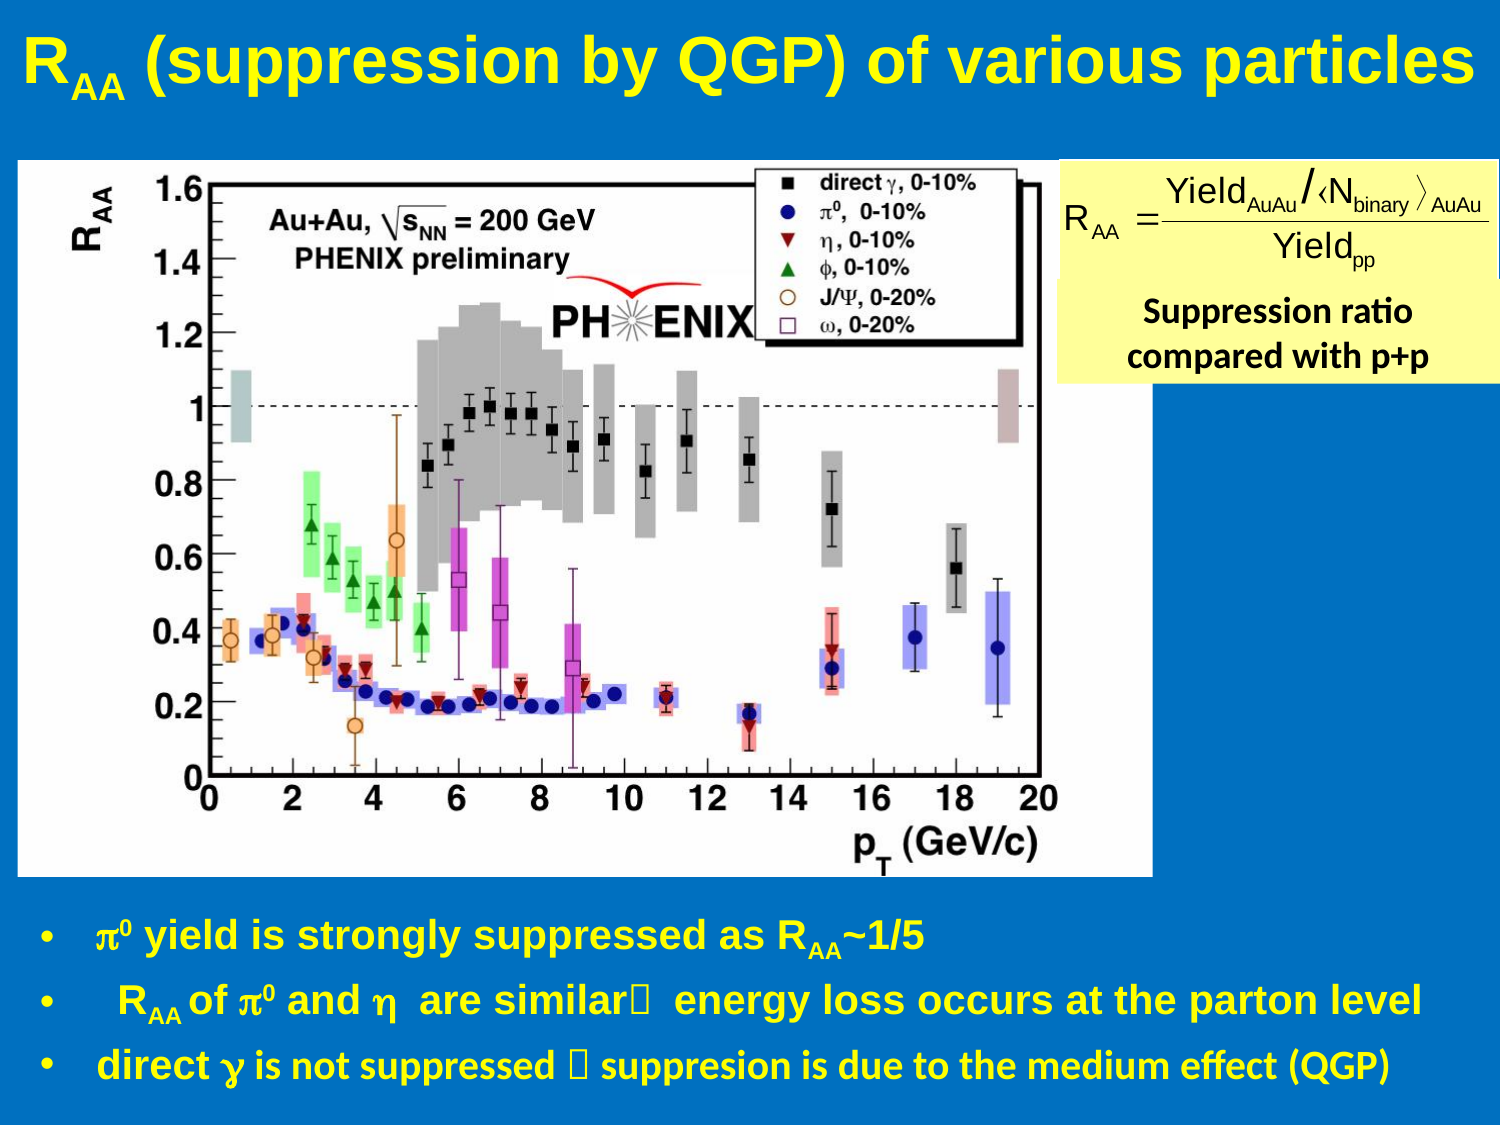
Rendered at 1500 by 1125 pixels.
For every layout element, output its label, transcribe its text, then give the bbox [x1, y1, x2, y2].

text_box Suppression ratio compared with p+p [1158, 284, 1500, 384]
picture [17, 160, 1153, 877]
title RAA (suppression by QGP) of various particles [0, 12, 1500, 113]
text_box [1059, 160, 1498, 280]
list p0 yield is strongly suppressed as RAA~1/5 RAA of p0 and h are similar energy loss occurs at the parton level direct g is not suppressed  suppresion is due to the medium effect (QGP) [24, 900, 1500, 1100]
